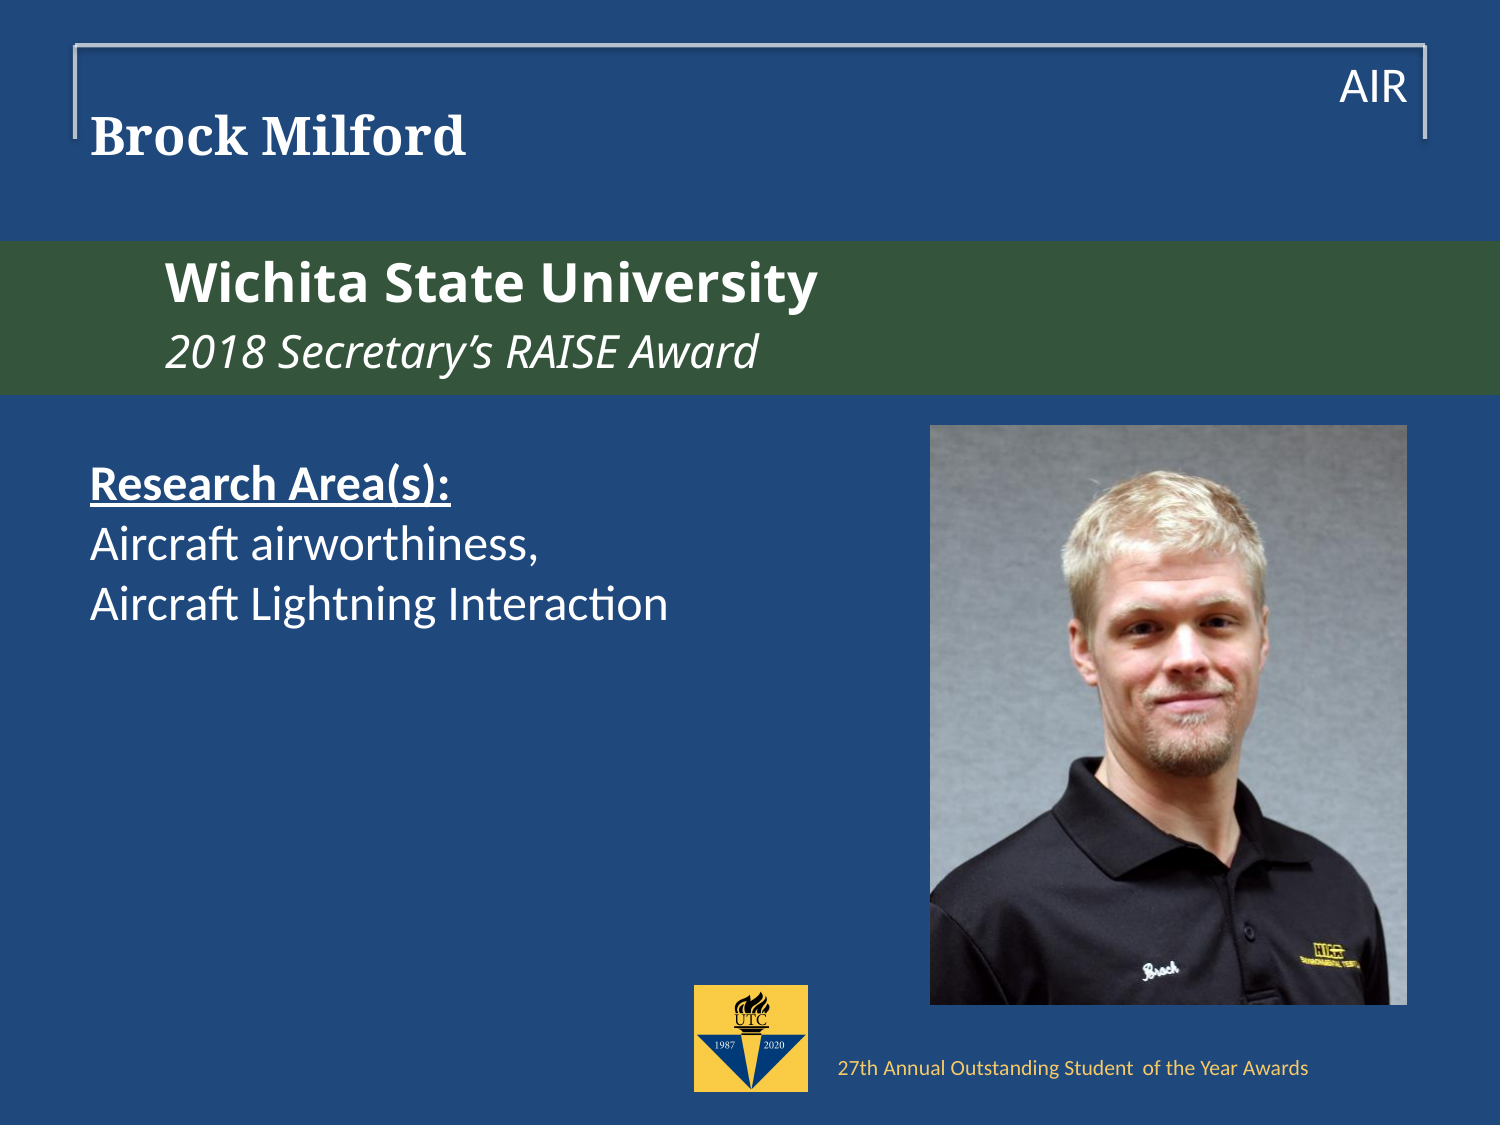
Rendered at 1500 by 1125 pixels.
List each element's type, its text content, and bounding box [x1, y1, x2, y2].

title Brock Milford [75, 53, 1425, 241]
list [930, 425, 1407, 1006]
list Wichita State University 2018 Secretary’s RAISE Award [0, 241, 1500, 395]
text_box Research Area(s): Aircraft airworthiness, Aircraft Lightning Interaction [74, 442, 825, 698]
text_box AIR [1110, 45, 1423, 120]
footer 27th Annual Outstanding Student of the Year Awards [822, 1041, 1407, 1102]
picture [694, 985, 808, 1092]
